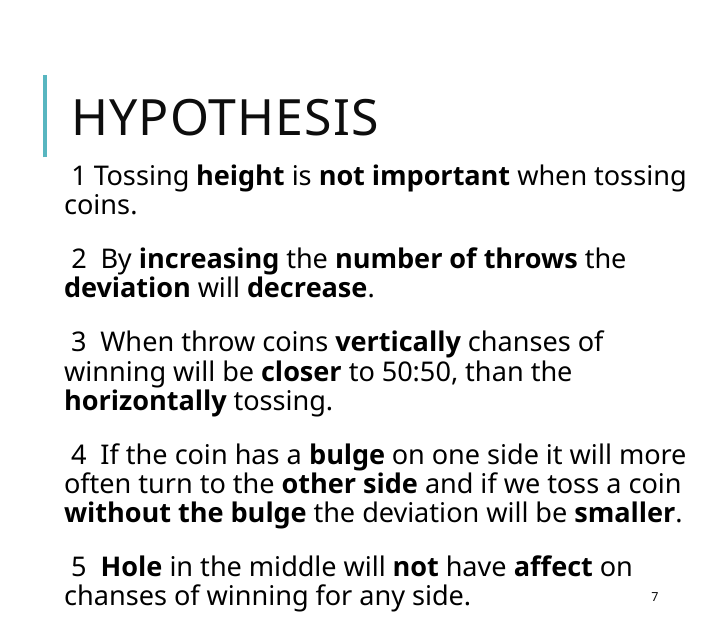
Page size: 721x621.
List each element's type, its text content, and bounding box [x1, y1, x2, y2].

title hypothesis [60, 52, 635, 156]
slide_number 7 [640, 585, 698, 610]
list 1 Tossing height is not important when tossing coins. 2 By increasing the number of throws the deviation will decrease. 3 When throw coins vertically chanses of winning will be closer to 50:50, than the horizontally tossing. 4 If the coin has a bulge on one side it will more often turn to the other side and if we toss a coin without the bulge the deviation will be smaller. 5 Hole in the middle will not have affect on chanses of winning for any side. [58, 156, 698, 621]
